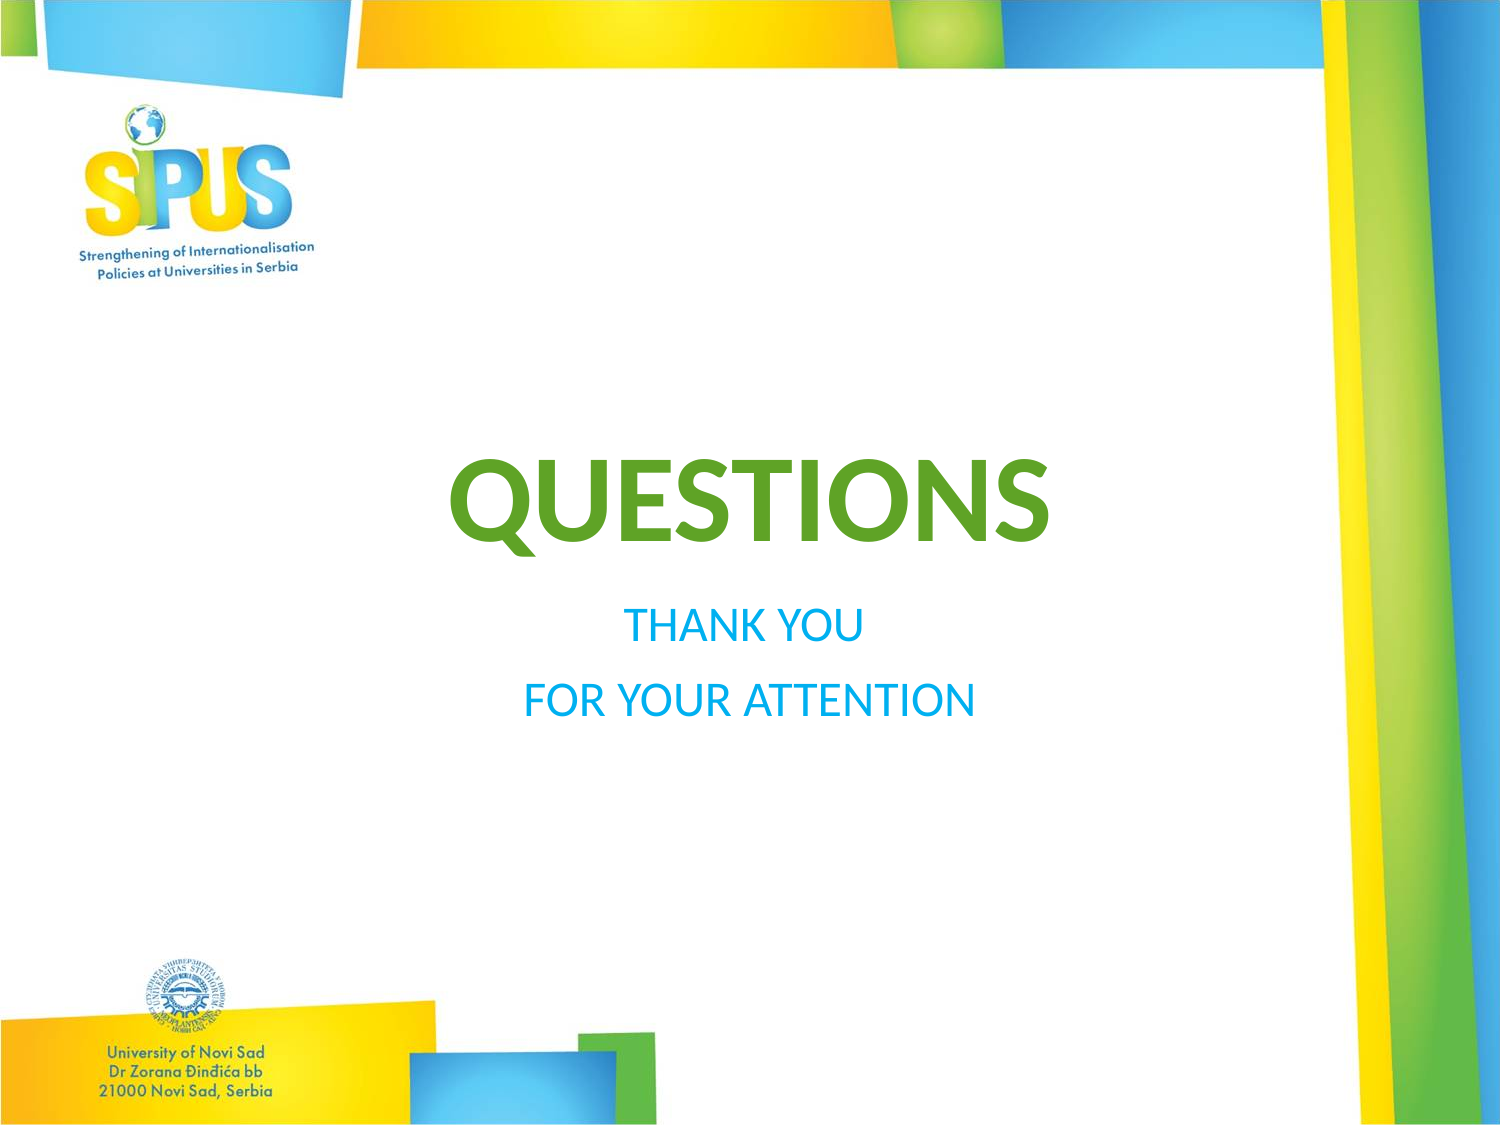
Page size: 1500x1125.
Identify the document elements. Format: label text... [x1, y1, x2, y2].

subtitle THANK YOU FOR YOUR ATTENTION [187, 590, 1313, 863]
picture [0, 0, 1500, 1125]
title QUESTIONS [112, 184, 1388, 576]
